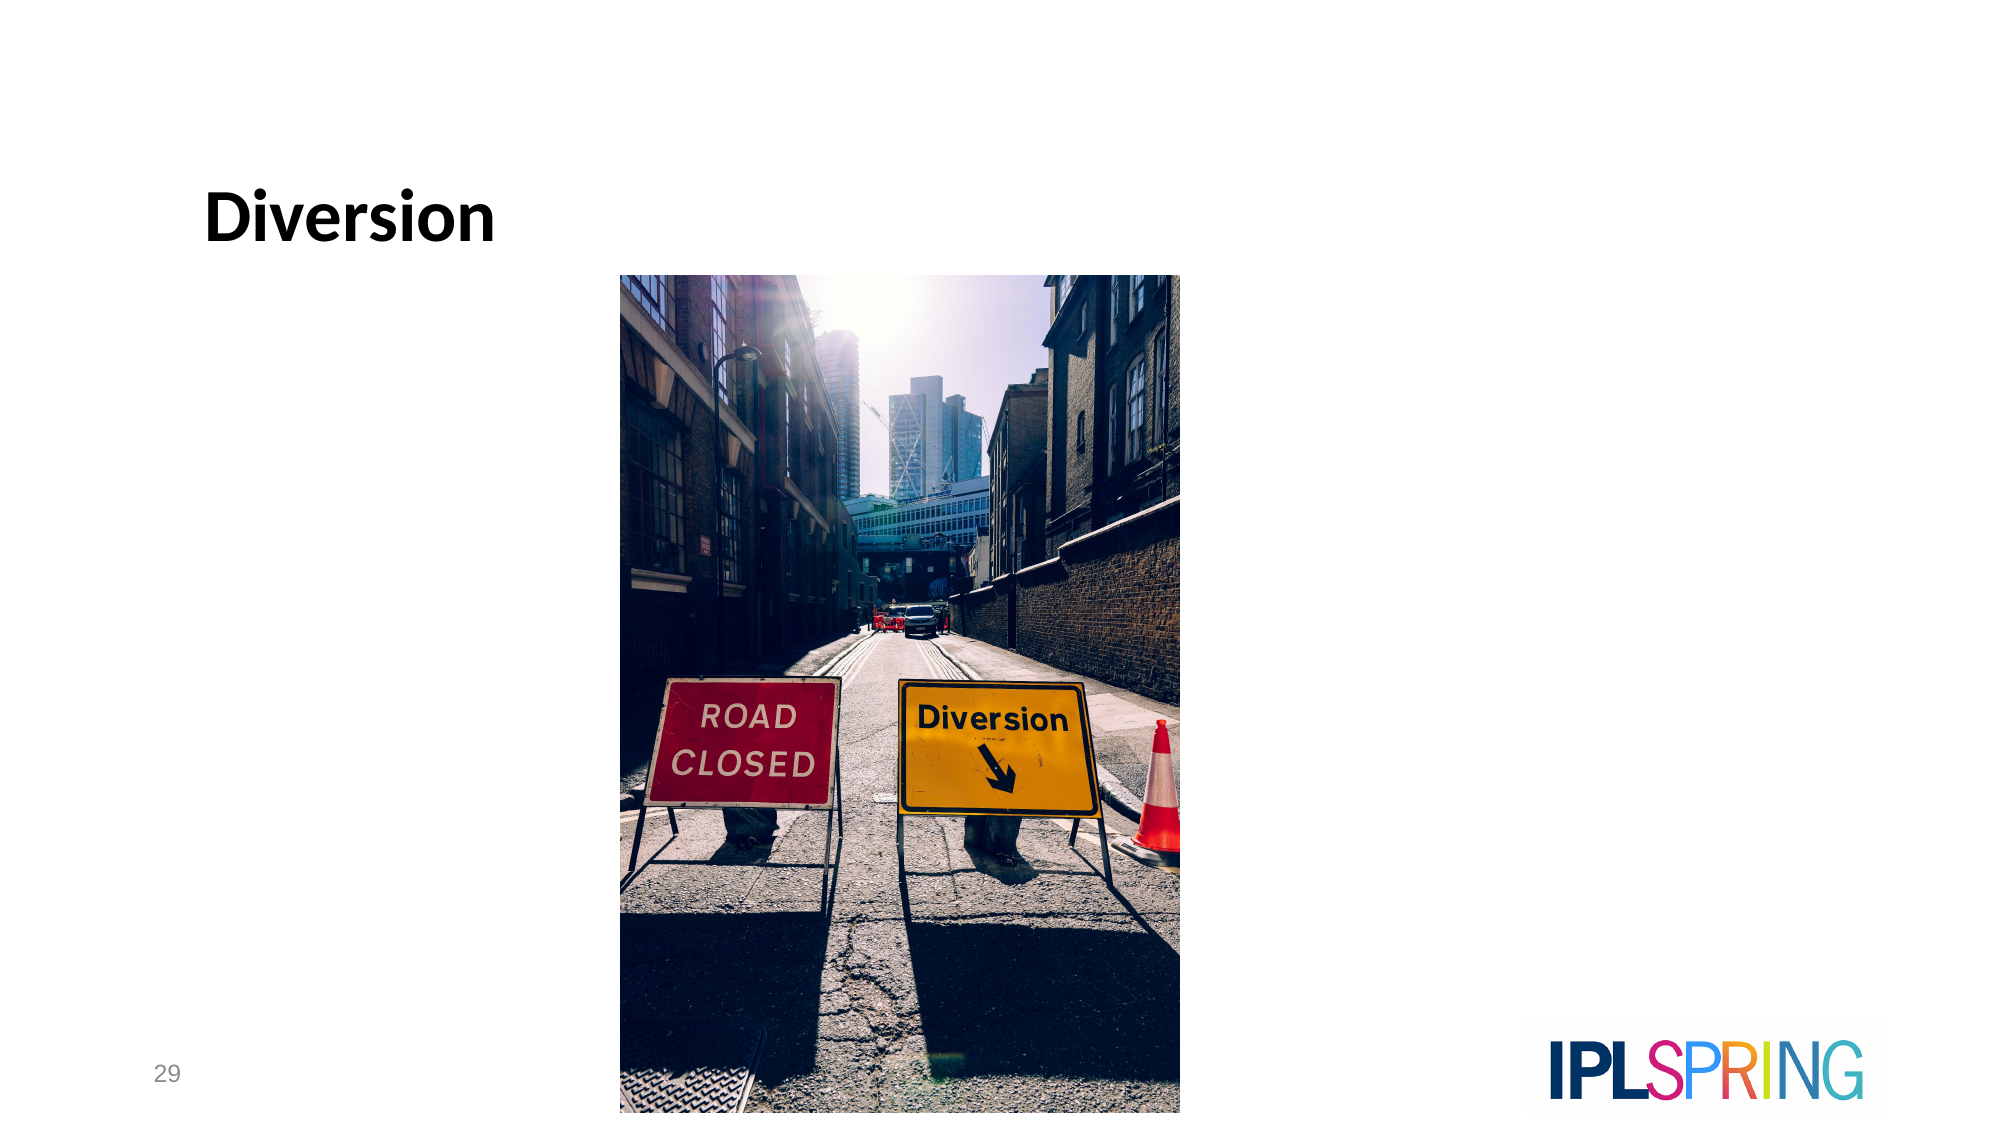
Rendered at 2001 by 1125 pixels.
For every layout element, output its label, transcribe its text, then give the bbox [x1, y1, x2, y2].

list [620, 275, 1180, 1113]
slide_number 29 [138, 1042, 477, 1103]
title Diversion [189, 159, 1627, 276]
picture [1525, 1015, 1888, 1115]
